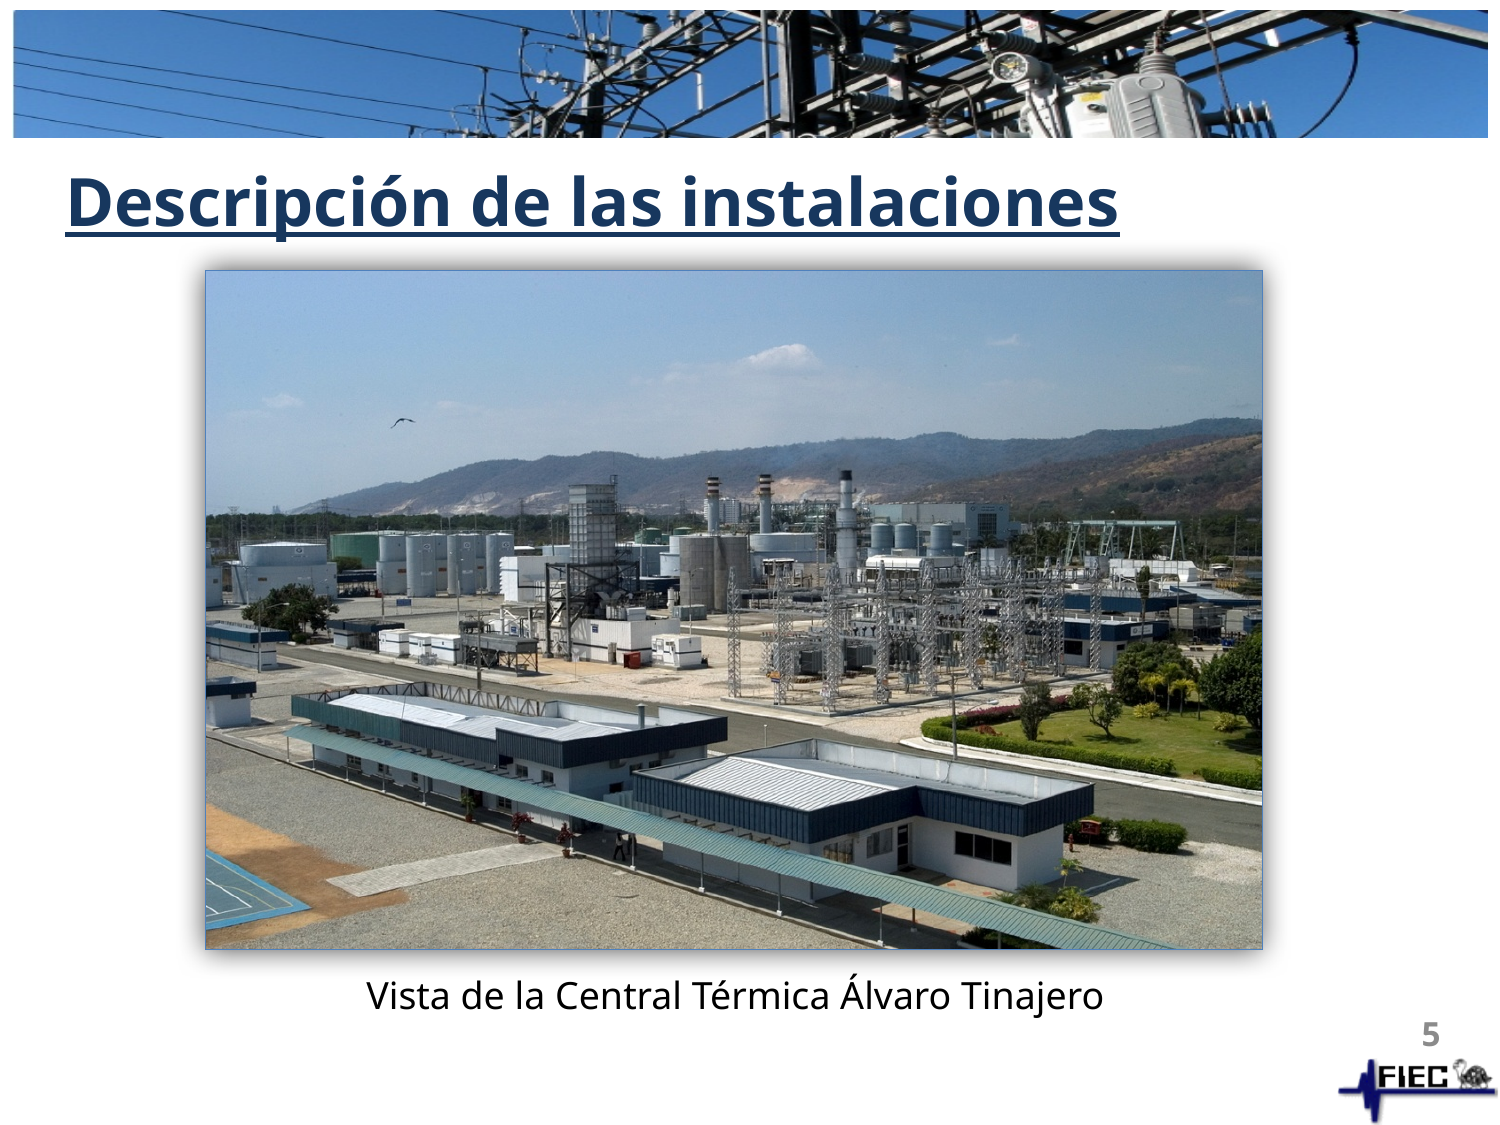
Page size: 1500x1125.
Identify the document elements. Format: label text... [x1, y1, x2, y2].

picture [12, 10, 1488, 138]
text_box Vista de la Central Térmica Álvaro Tinajero [351, 964, 1120, 1025]
picture [1337, 1058, 1500, 1125]
picture [205, 269, 1263, 951]
slide_number 5 [1387, 1012, 1475, 1057]
title Descripción de las instalaciones [50, 152, 1400, 250]
